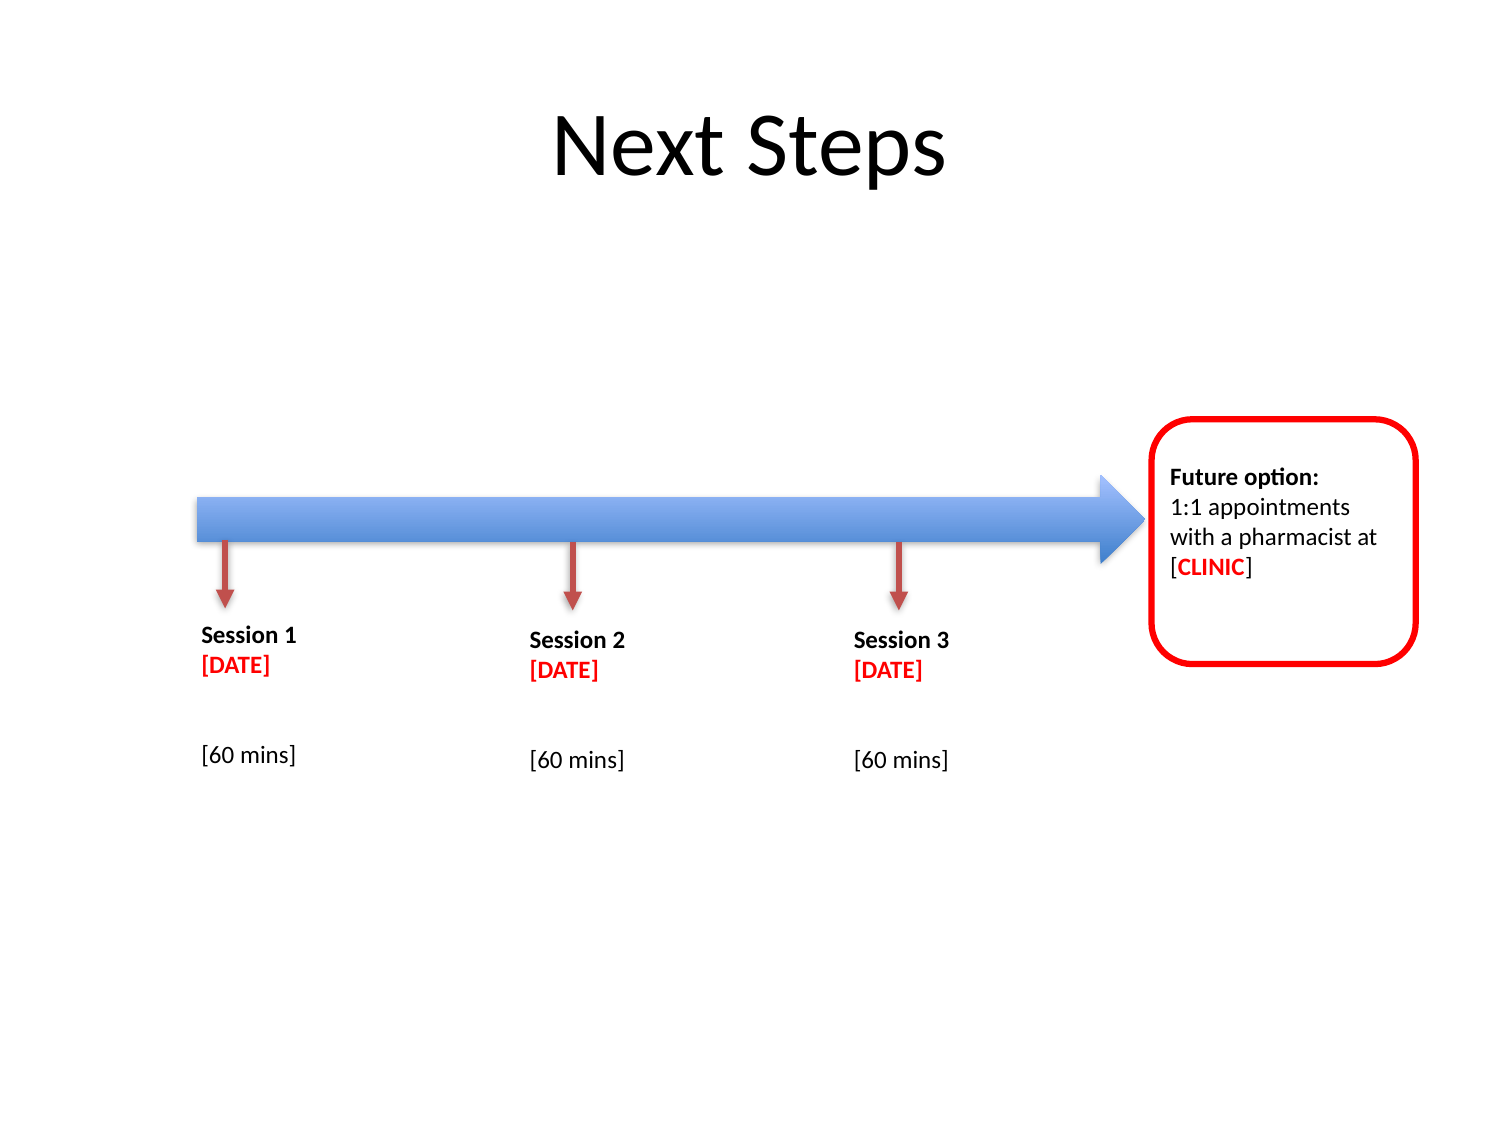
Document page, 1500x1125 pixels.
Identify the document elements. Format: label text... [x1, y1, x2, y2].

text_box [1149, 417, 1418, 667]
title Next Steps [75, 45, 1425, 233]
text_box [186, 474, 1146, 783]
